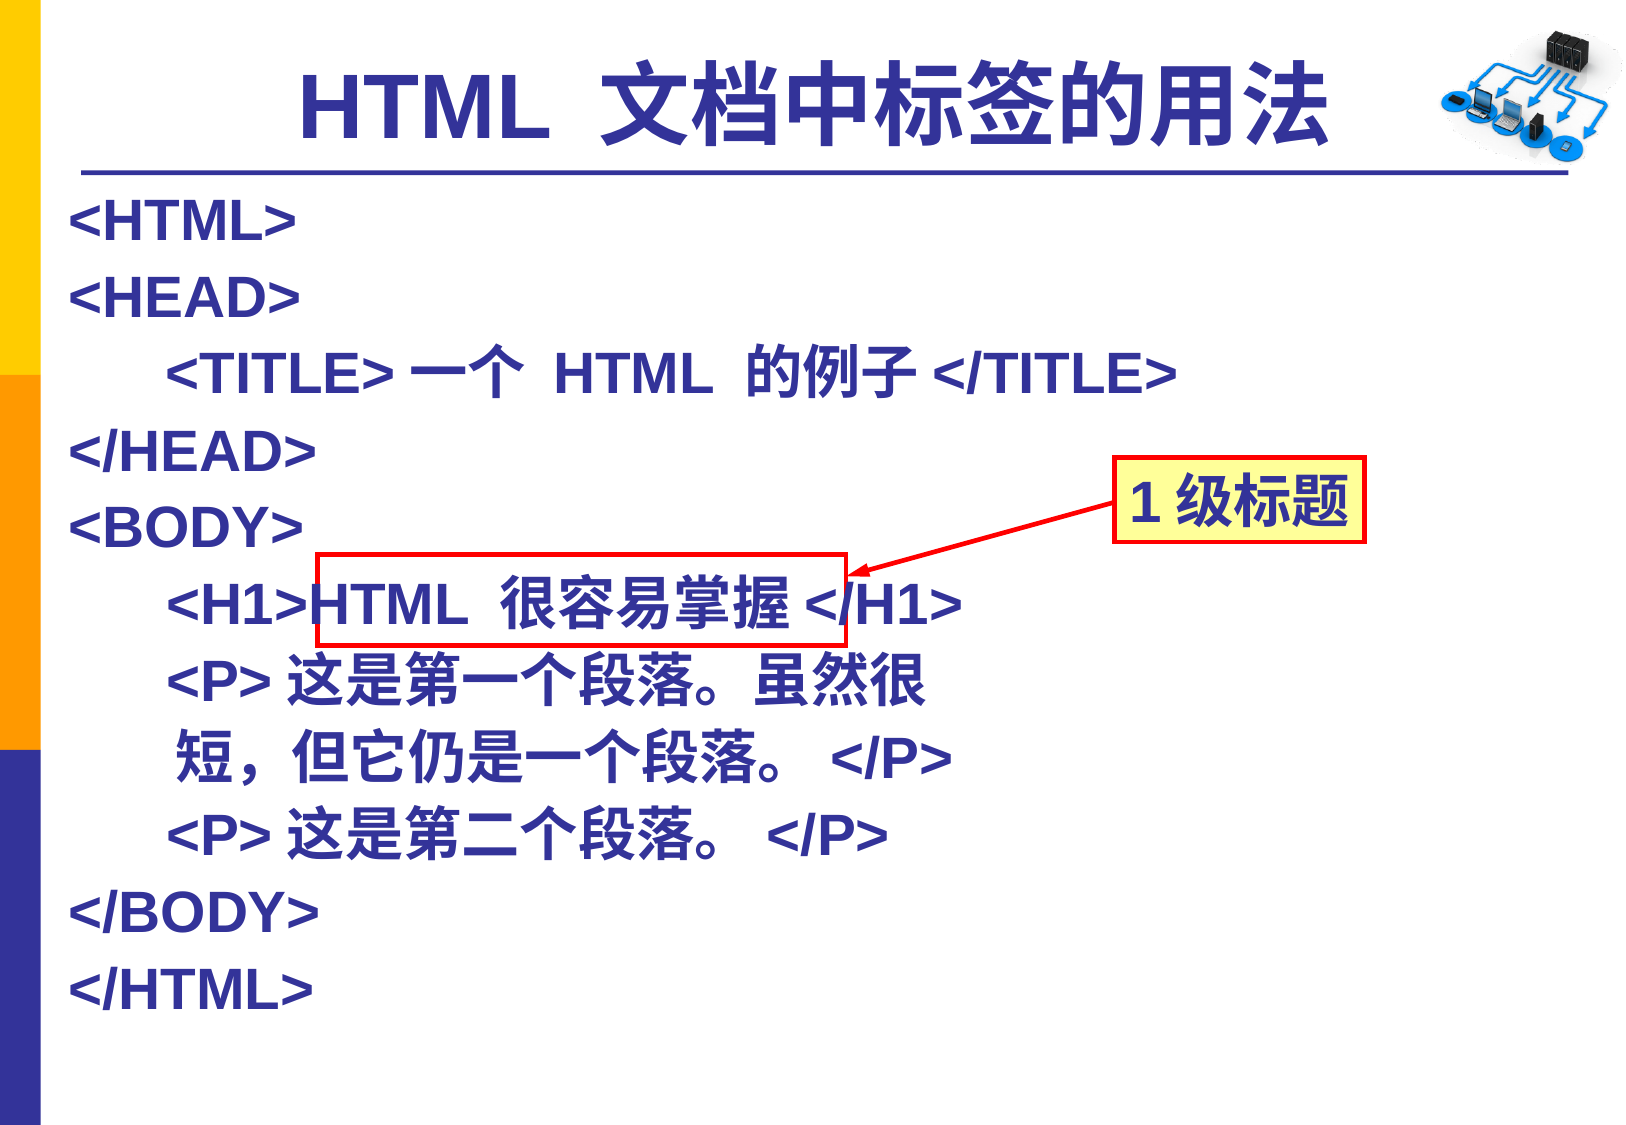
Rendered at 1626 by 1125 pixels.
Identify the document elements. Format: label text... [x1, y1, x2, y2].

picture [1568, 30, 1624, 165]
text_box 1 级标题 [1114, 457, 1365, 542]
text_box [846, 502, 1115, 577]
title HTML 文档中标签的用法 [83, 30, 1568, 165]
text_box <HTML> <HEAD> <TITLE>一个 HTML 的例子</TITLE> </HEAD> <BODY> <H1>HTML 很容易掌握</H1> <P>这是第一个段落。虽然很 短，但它仍是一个段落。</P> <P>这是第二个段落。</P> </BODY> </HTML> [53, 167, 1555, 1029]
